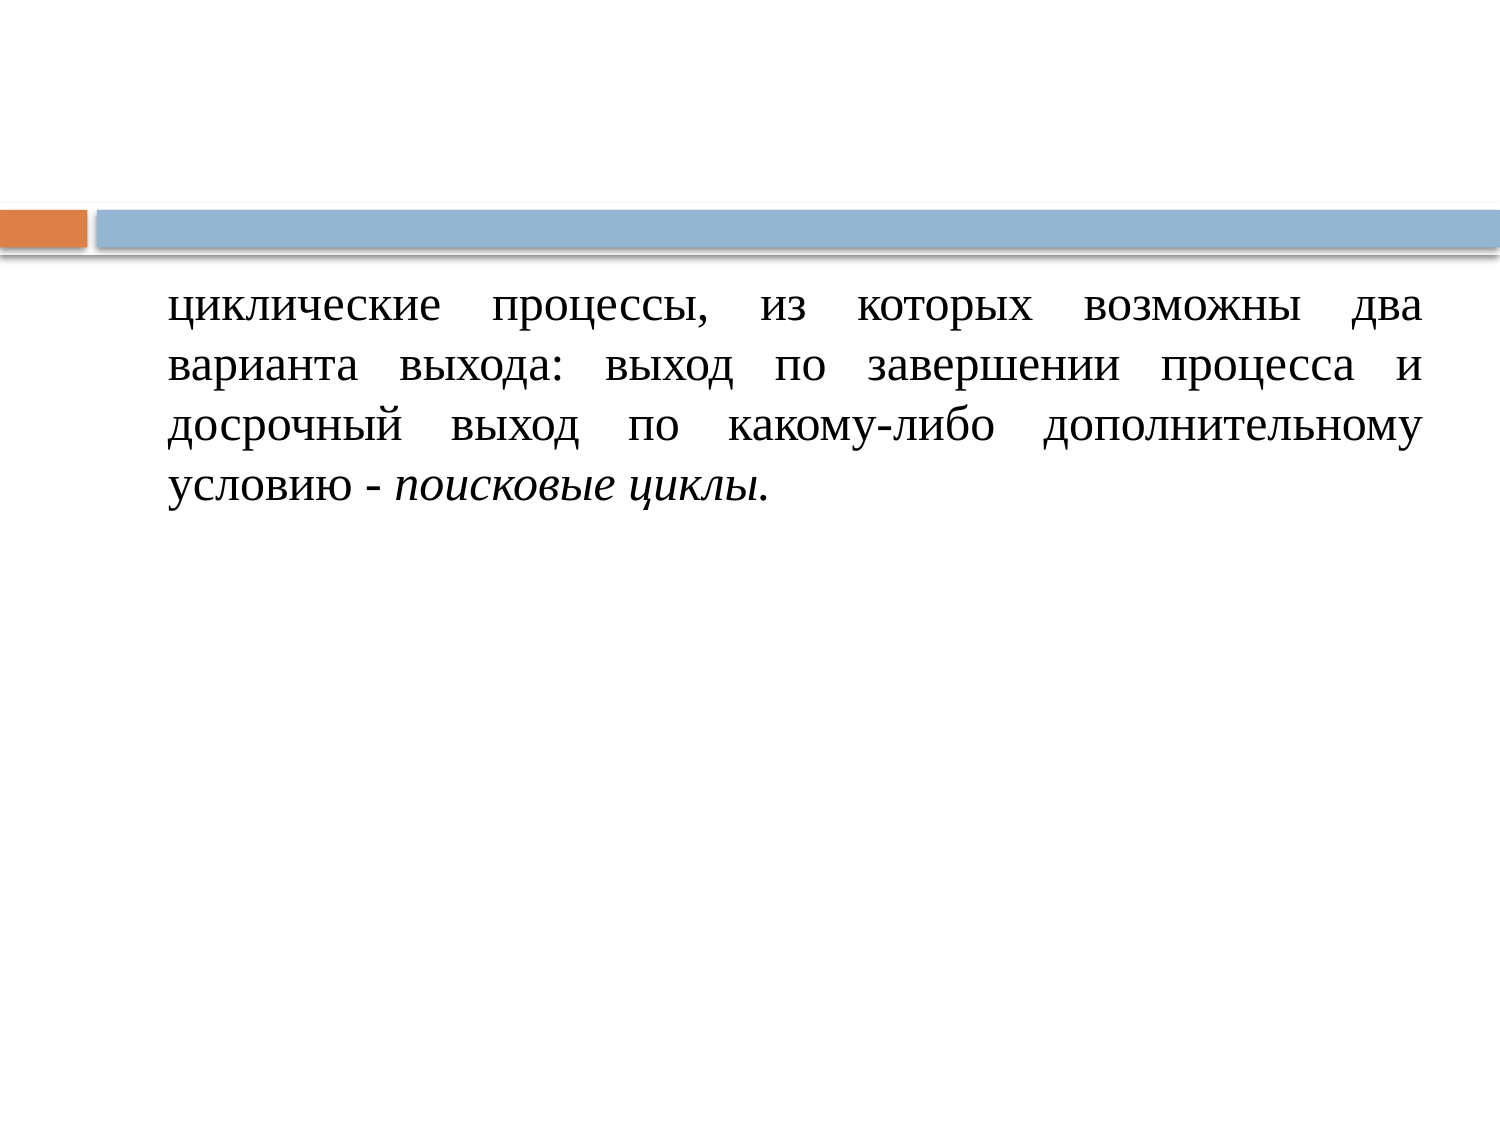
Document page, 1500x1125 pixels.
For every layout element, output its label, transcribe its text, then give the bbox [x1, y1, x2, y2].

list циклические процессы, из которых возможны два варианта выхода: выход по завершении процесса и досрочный выход по какому-либо дополнительному условию - поисковые циклы. [100, 262, 1438, 1000]
